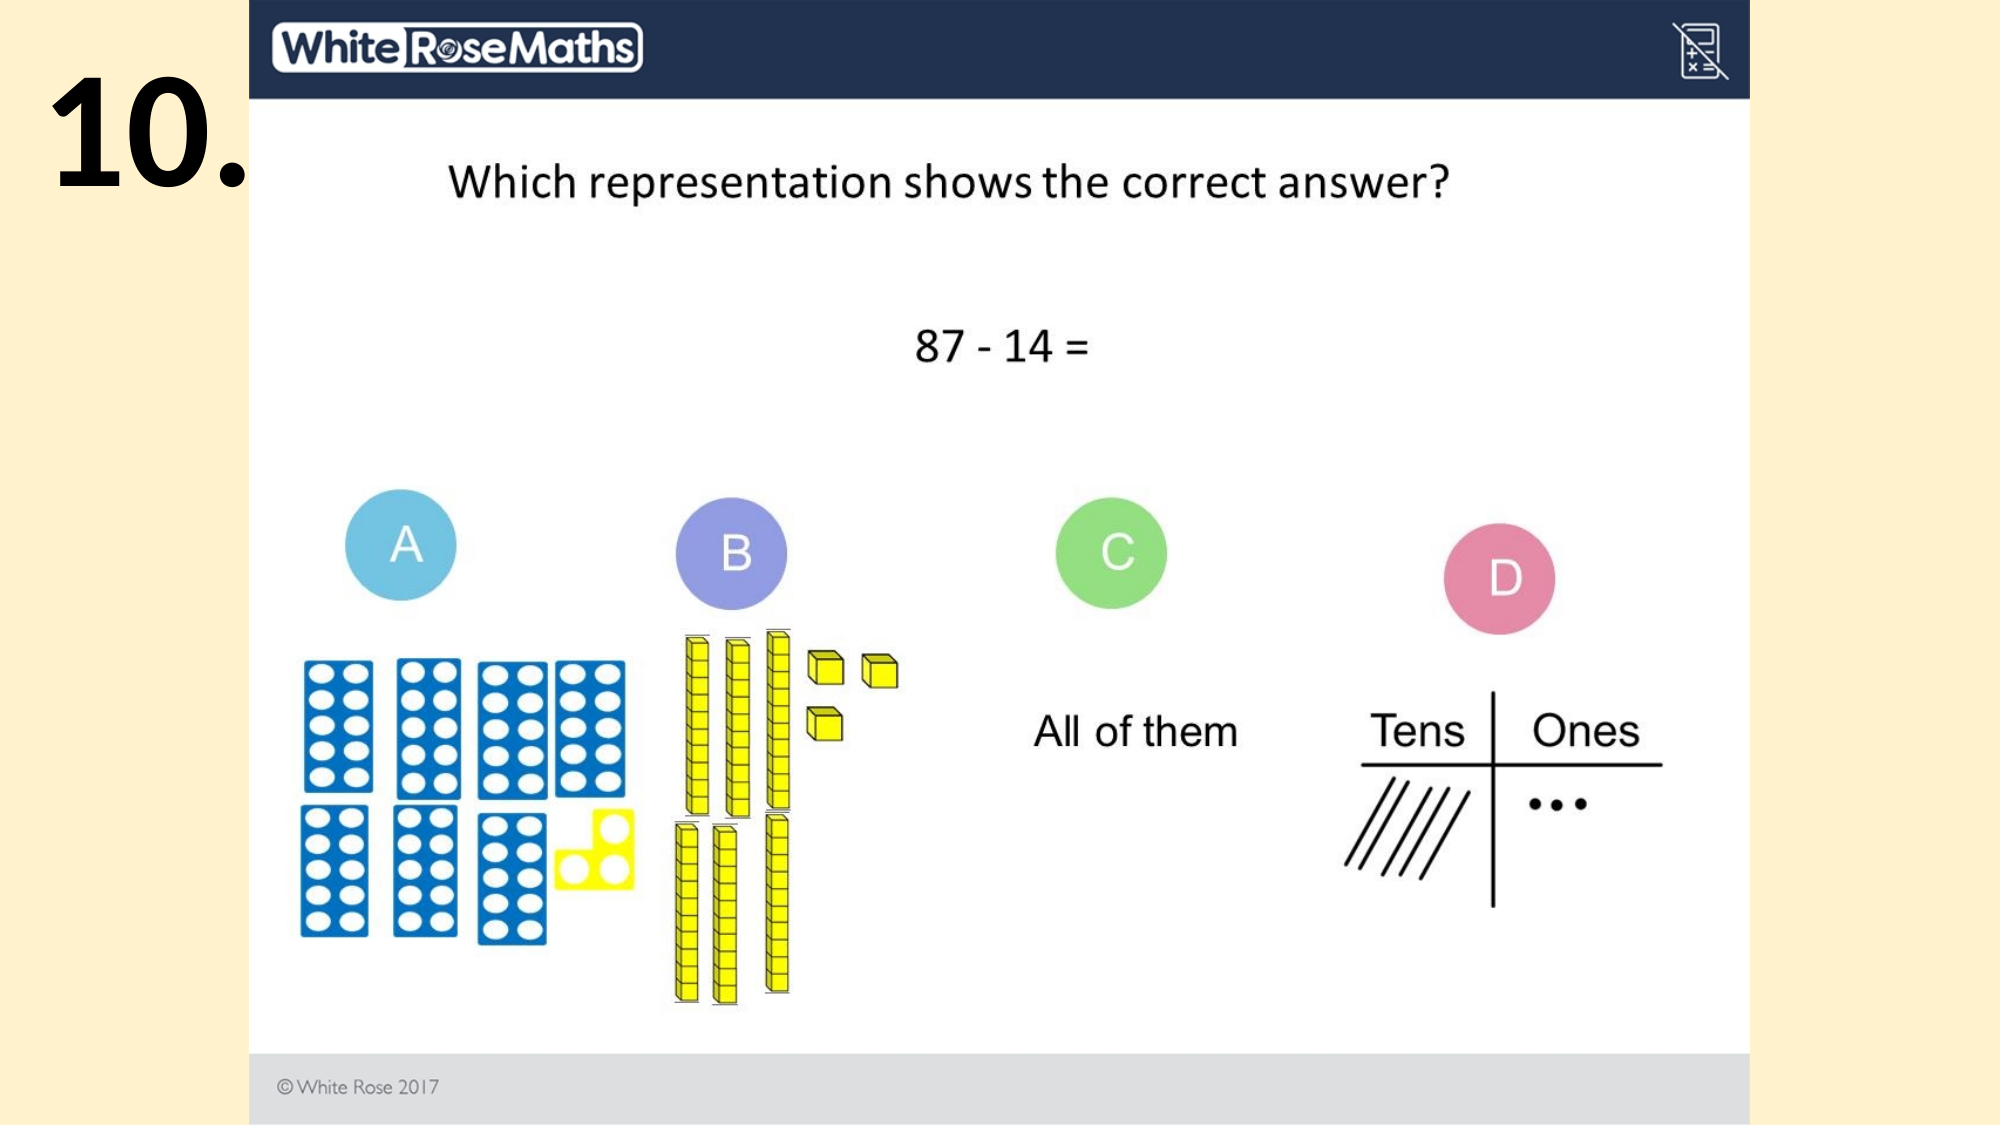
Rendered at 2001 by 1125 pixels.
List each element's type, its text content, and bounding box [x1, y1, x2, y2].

picture [249, 0, 1750, 1125]
text_box 10. [26, 12, 249, 228]
